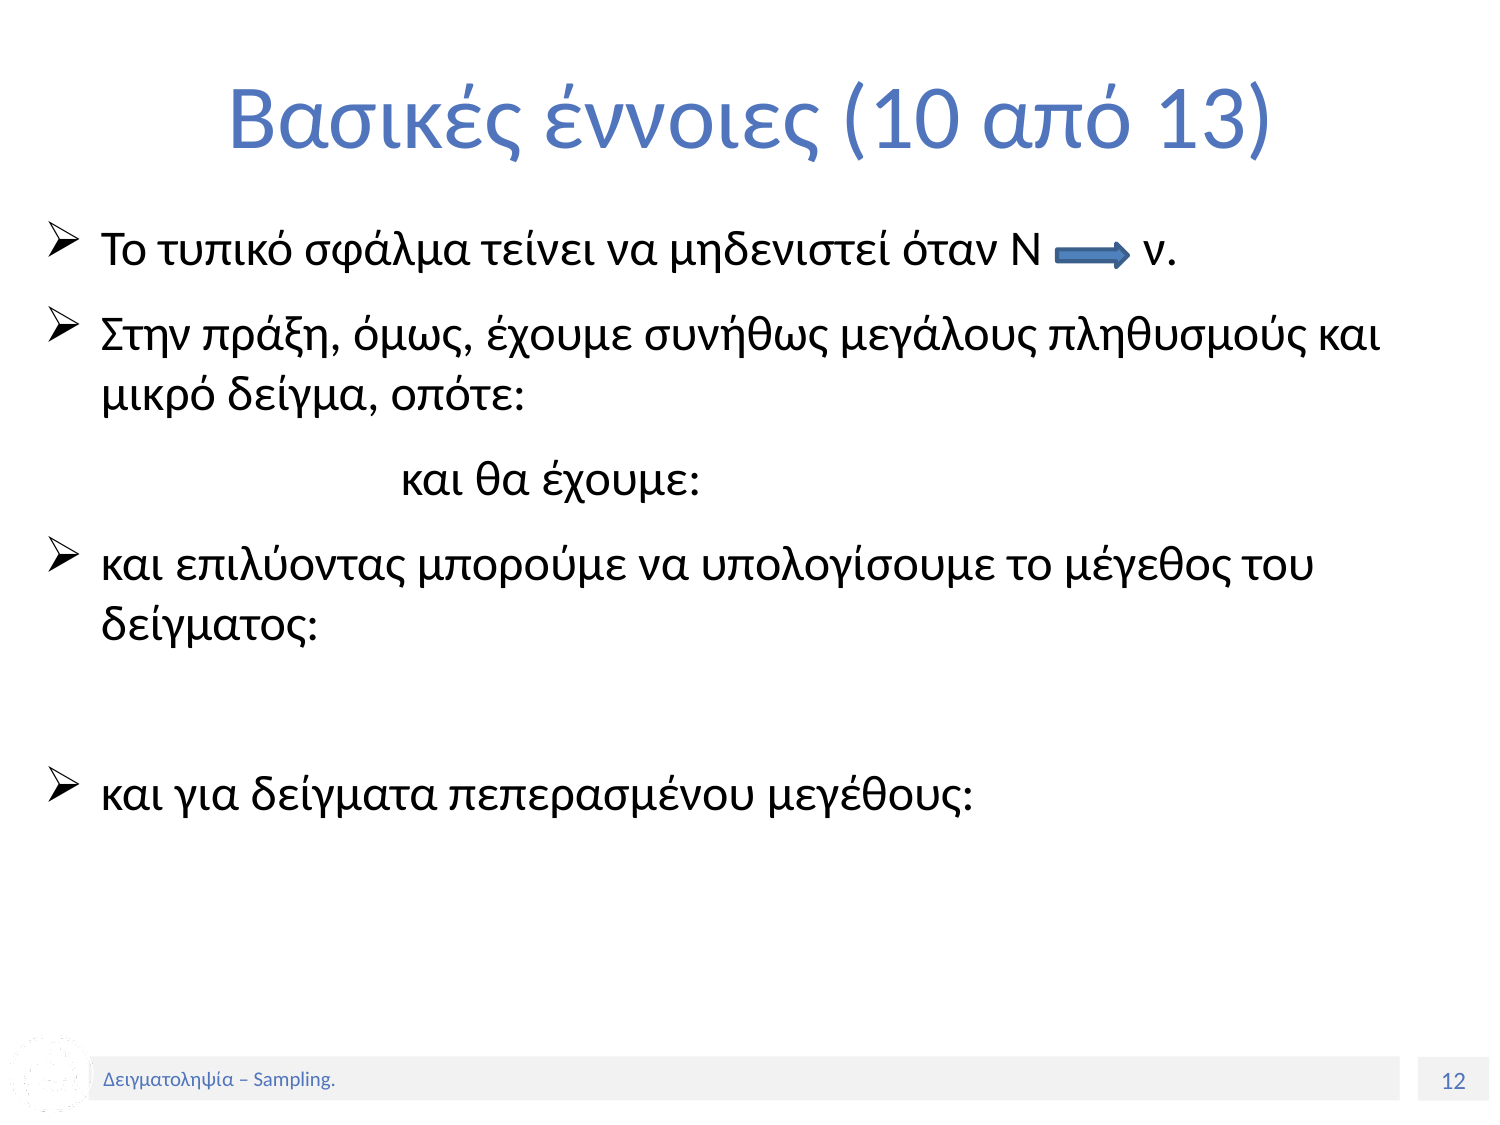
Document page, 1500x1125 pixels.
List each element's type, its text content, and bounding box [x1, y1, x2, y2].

title Βασικές έννοιες (10 από 13) [76, 54, 1427, 171]
text_box [1054, 241, 1131, 270]
